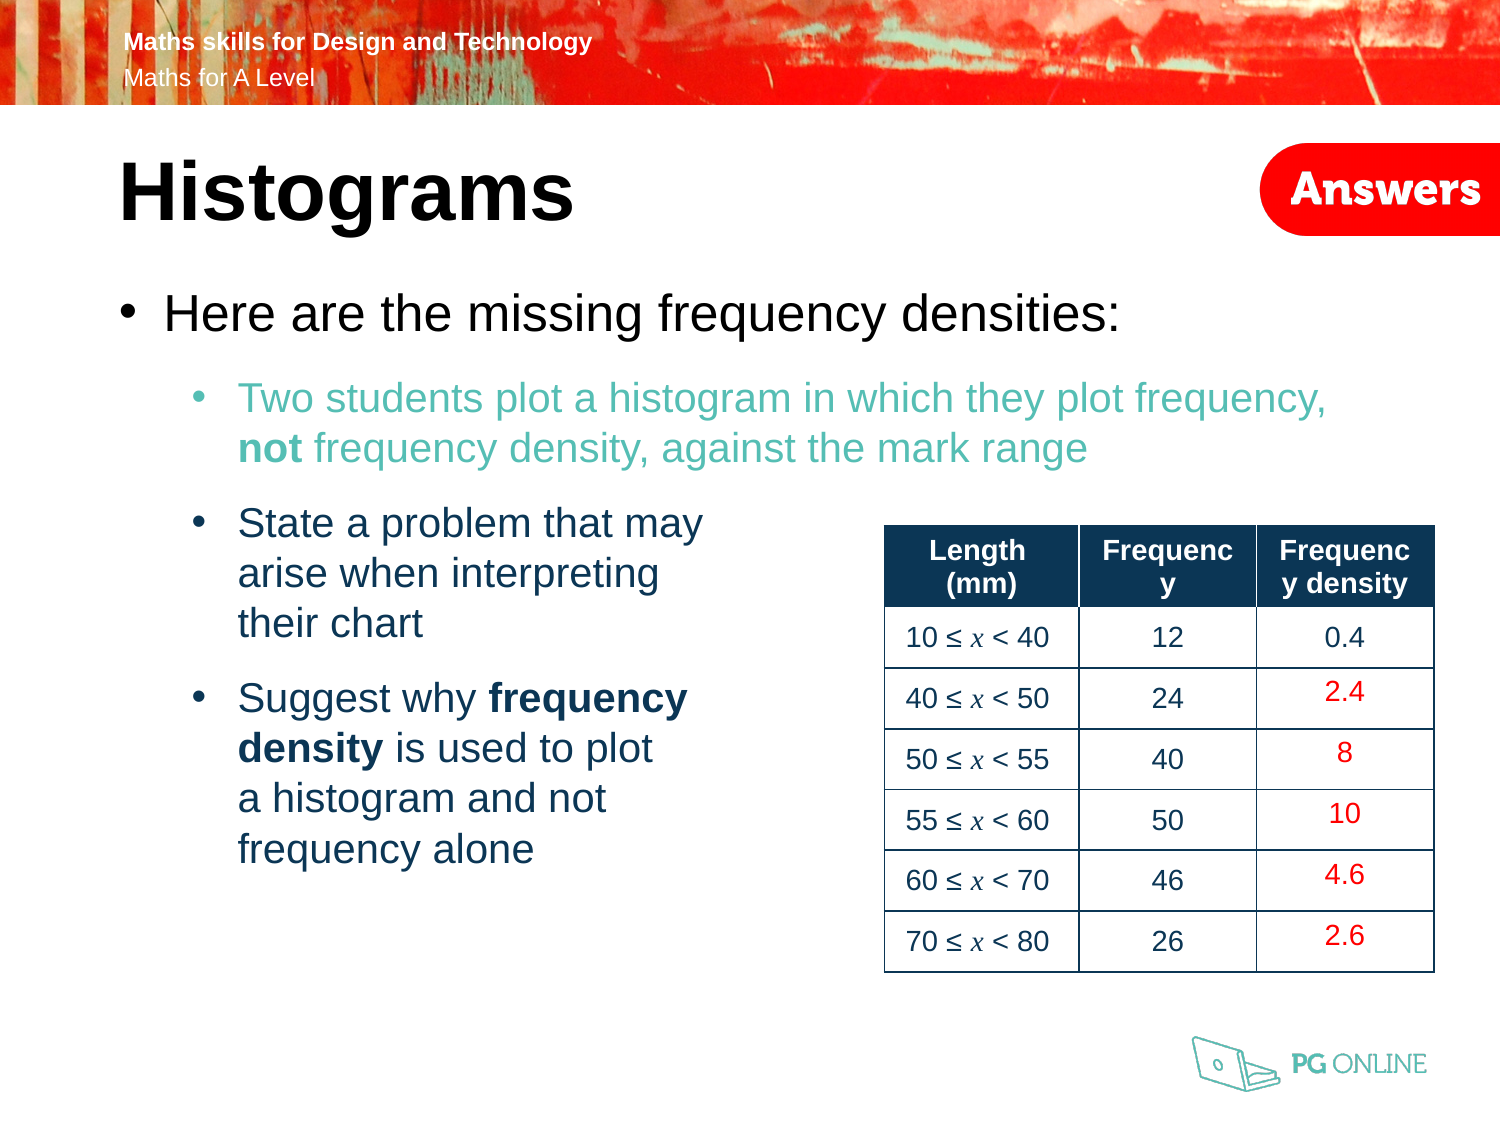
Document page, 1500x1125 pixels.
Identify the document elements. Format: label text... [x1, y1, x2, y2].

table_cell 8 [1257, 730, 1433, 789]
table_header Frequency density [1257, 527, 1433, 607]
list Histograms [118, 148, 1401, 259]
table_cell 46 [1080, 851, 1256, 910]
picture [1259, 143, 1500, 236]
table_cell 2.4 [1257, 669, 1433, 728]
table_cell 0.4 [1257, 607, 1433, 667]
table_cell 50 [1080, 790, 1256, 849]
table_cell 2.6 [1257, 912, 1433, 971]
picture [1191, 1036, 1427, 1092]
table_header Length (mm) [885, 527, 1078, 607]
table_header Frequency [1080, 527, 1256, 607]
table_cell 26 [1080, 912, 1256, 971]
table_cell 10 [1257, 790, 1433, 849]
table_cell 4.6 [1257, 851, 1433, 910]
table_cell 10 ≤ x < 40 [885, 607, 1078, 667]
table_cell 40 ≤ x < 50 [885, 669, 1078, 728]
table_cell 40 [1080, 730, 1256, 789]
table_cell 70 ≤ x < 80 [885, 912, 1078, 971]
table_cell 55 ≤ x < 60 [885, 790, 1078, 849]
table_cell 12 [1080, 607, 1256, 667]
table_cell 24 [1080, 669, 1256, 728]
picture [0, 0, 1500, 105]
table_cell 60 ≤ x < 70 [885, 851, 1078, 910]
table_cell 50 ≤ x < 55 [885, 730, 1078, 789]
list Here are the missing frequency densities: Two students plot a histogram in which they plot frequency, not frequency density, against the mark range State a problem that may arise when interpreting their chart Suggest why frequency density is used to plot a histogram and not frequency alone [118, 279, 1398, 847]
